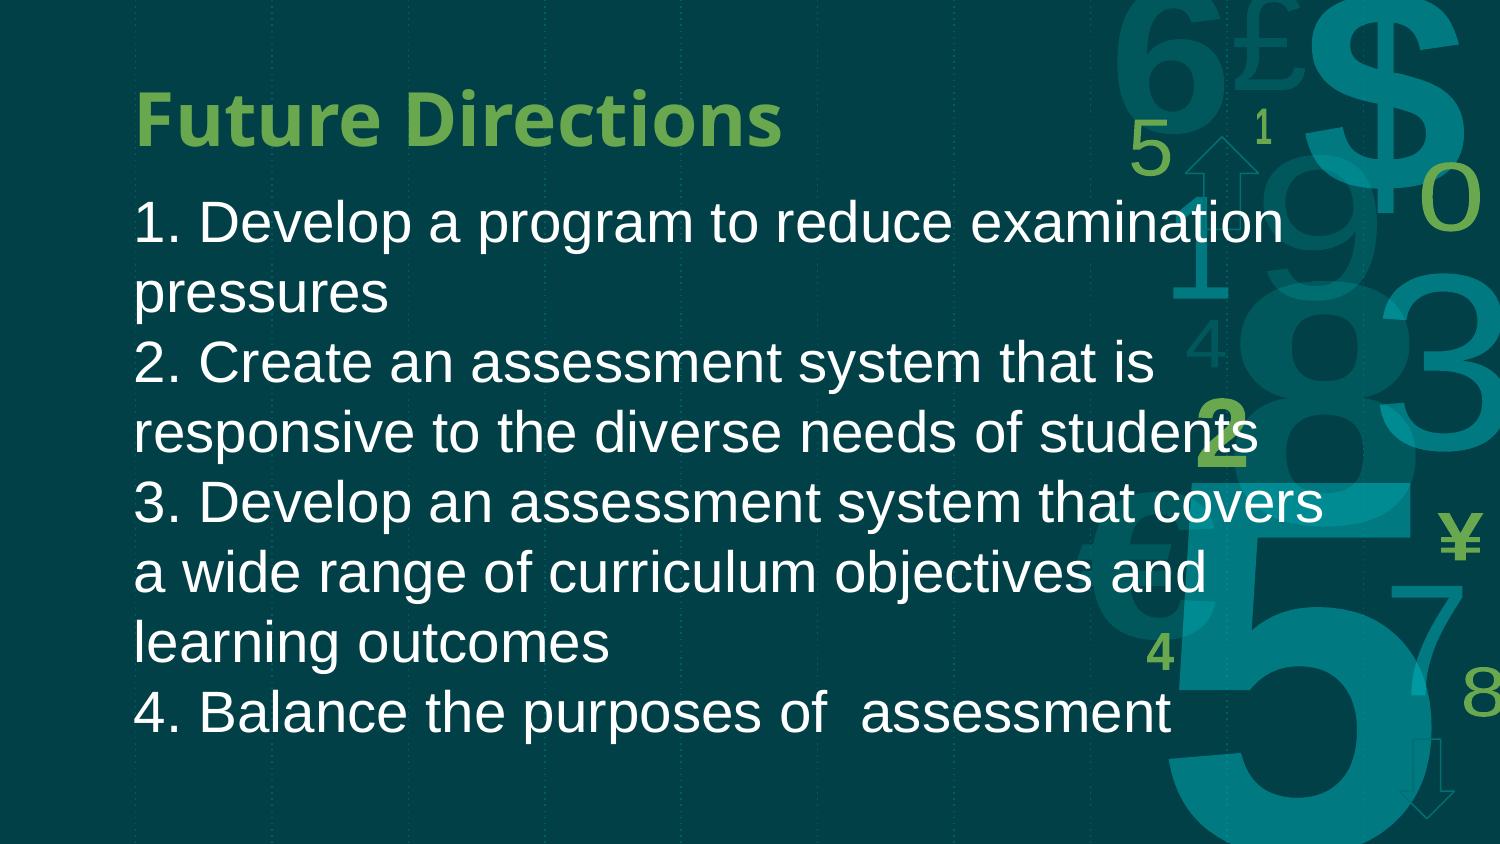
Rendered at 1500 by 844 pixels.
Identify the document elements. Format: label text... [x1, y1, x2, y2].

title Future Directions [119, 62, 1090, 176]
text_box 1. Develop a program to reduce examination pressures 2. Create an assessment system that is responsive to the diverse needs of students 3. Develop an assessment system that covers a wide range of curriculum objectives and learning outcomes 4. Balance the purposes of assessment [119, 176, 1345, 752]
